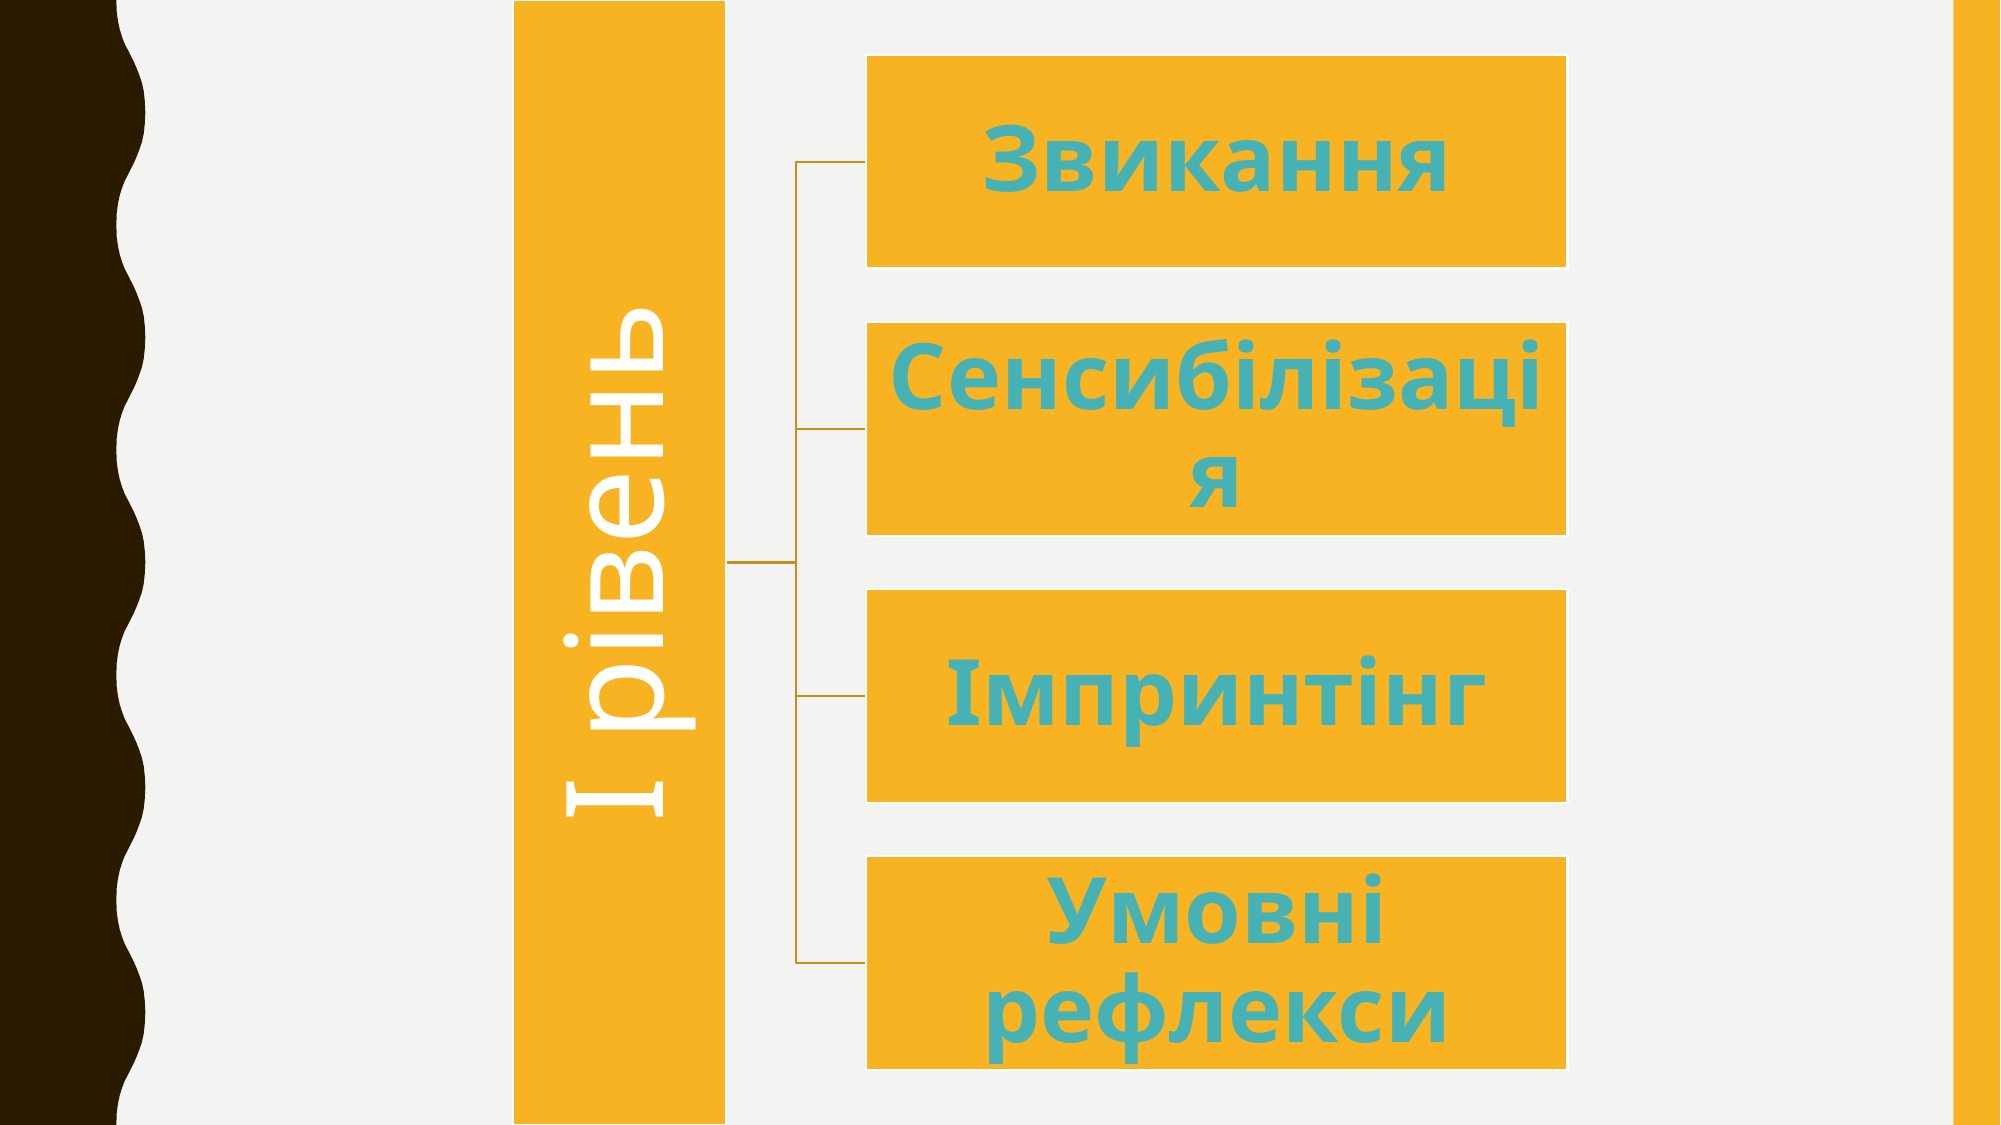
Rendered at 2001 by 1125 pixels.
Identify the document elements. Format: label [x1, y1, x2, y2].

list [205, 0, 1875, 1125]
